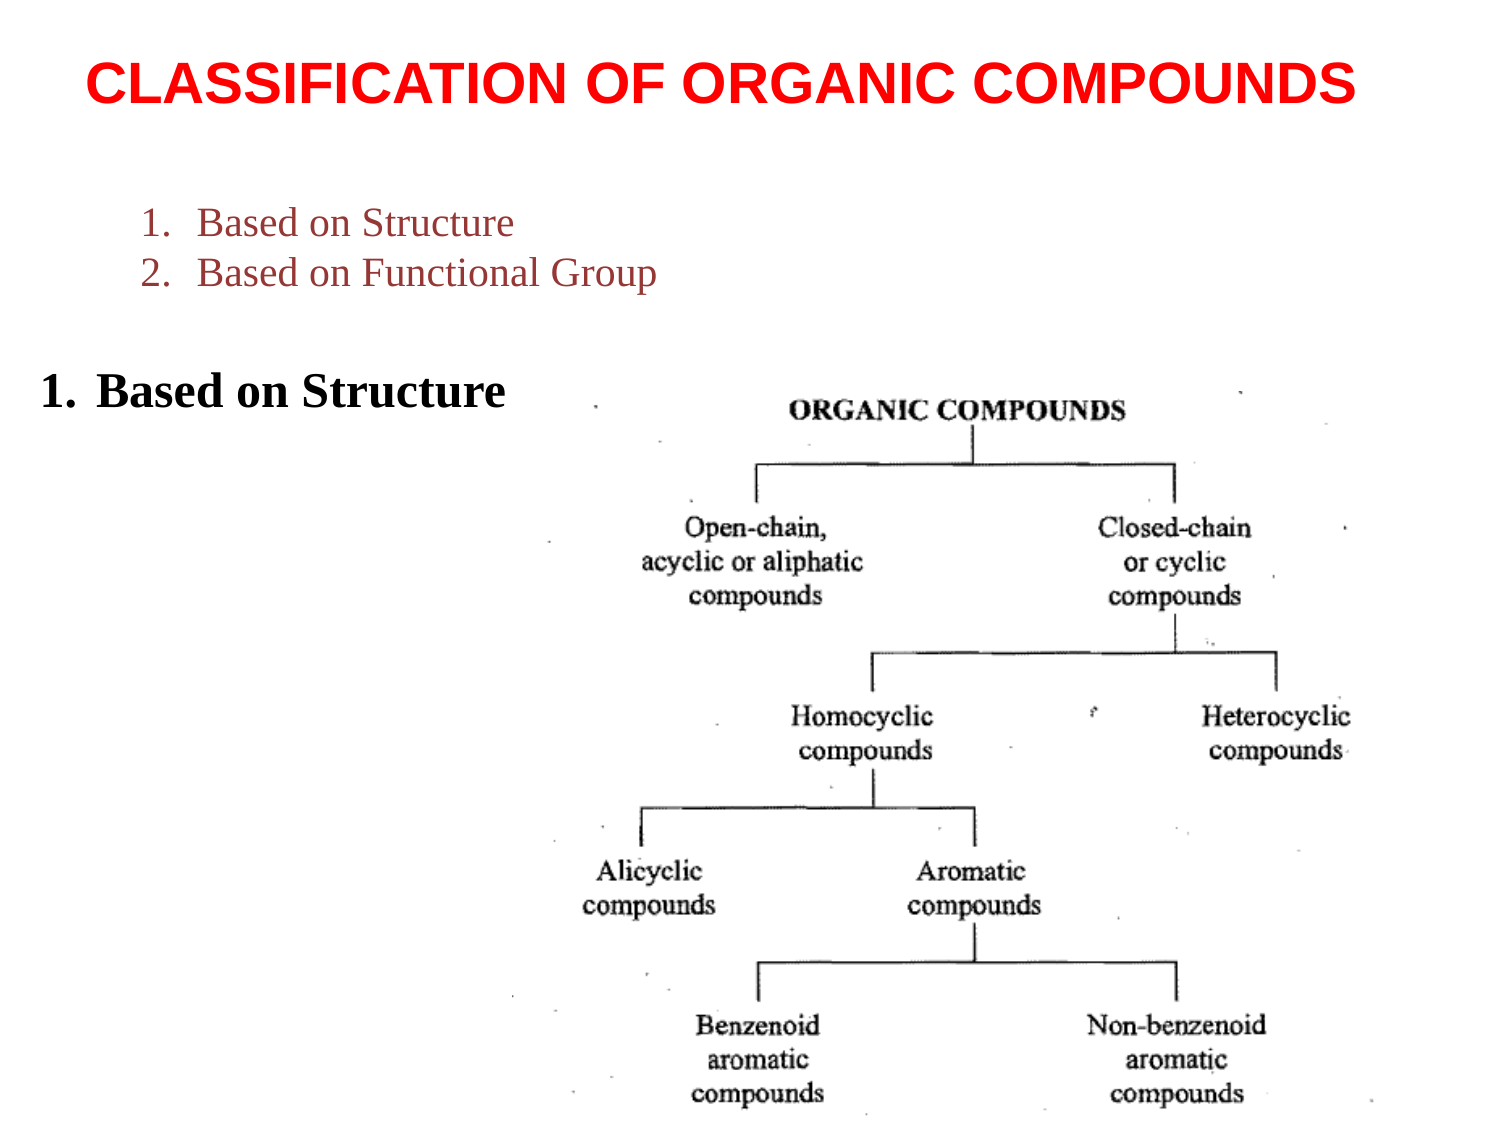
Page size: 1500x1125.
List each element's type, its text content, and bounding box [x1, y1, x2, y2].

text_box Based on Structure Based on Functional Group [125, 187, 674, 303]
text_box Based on Structure [24, 349, 775, 425]
picture [512, 391, 1376, 1125]
text_box CLASSIFICATION OF ORGANIC COMPOUNDS [70, 37, 1373, 123]
